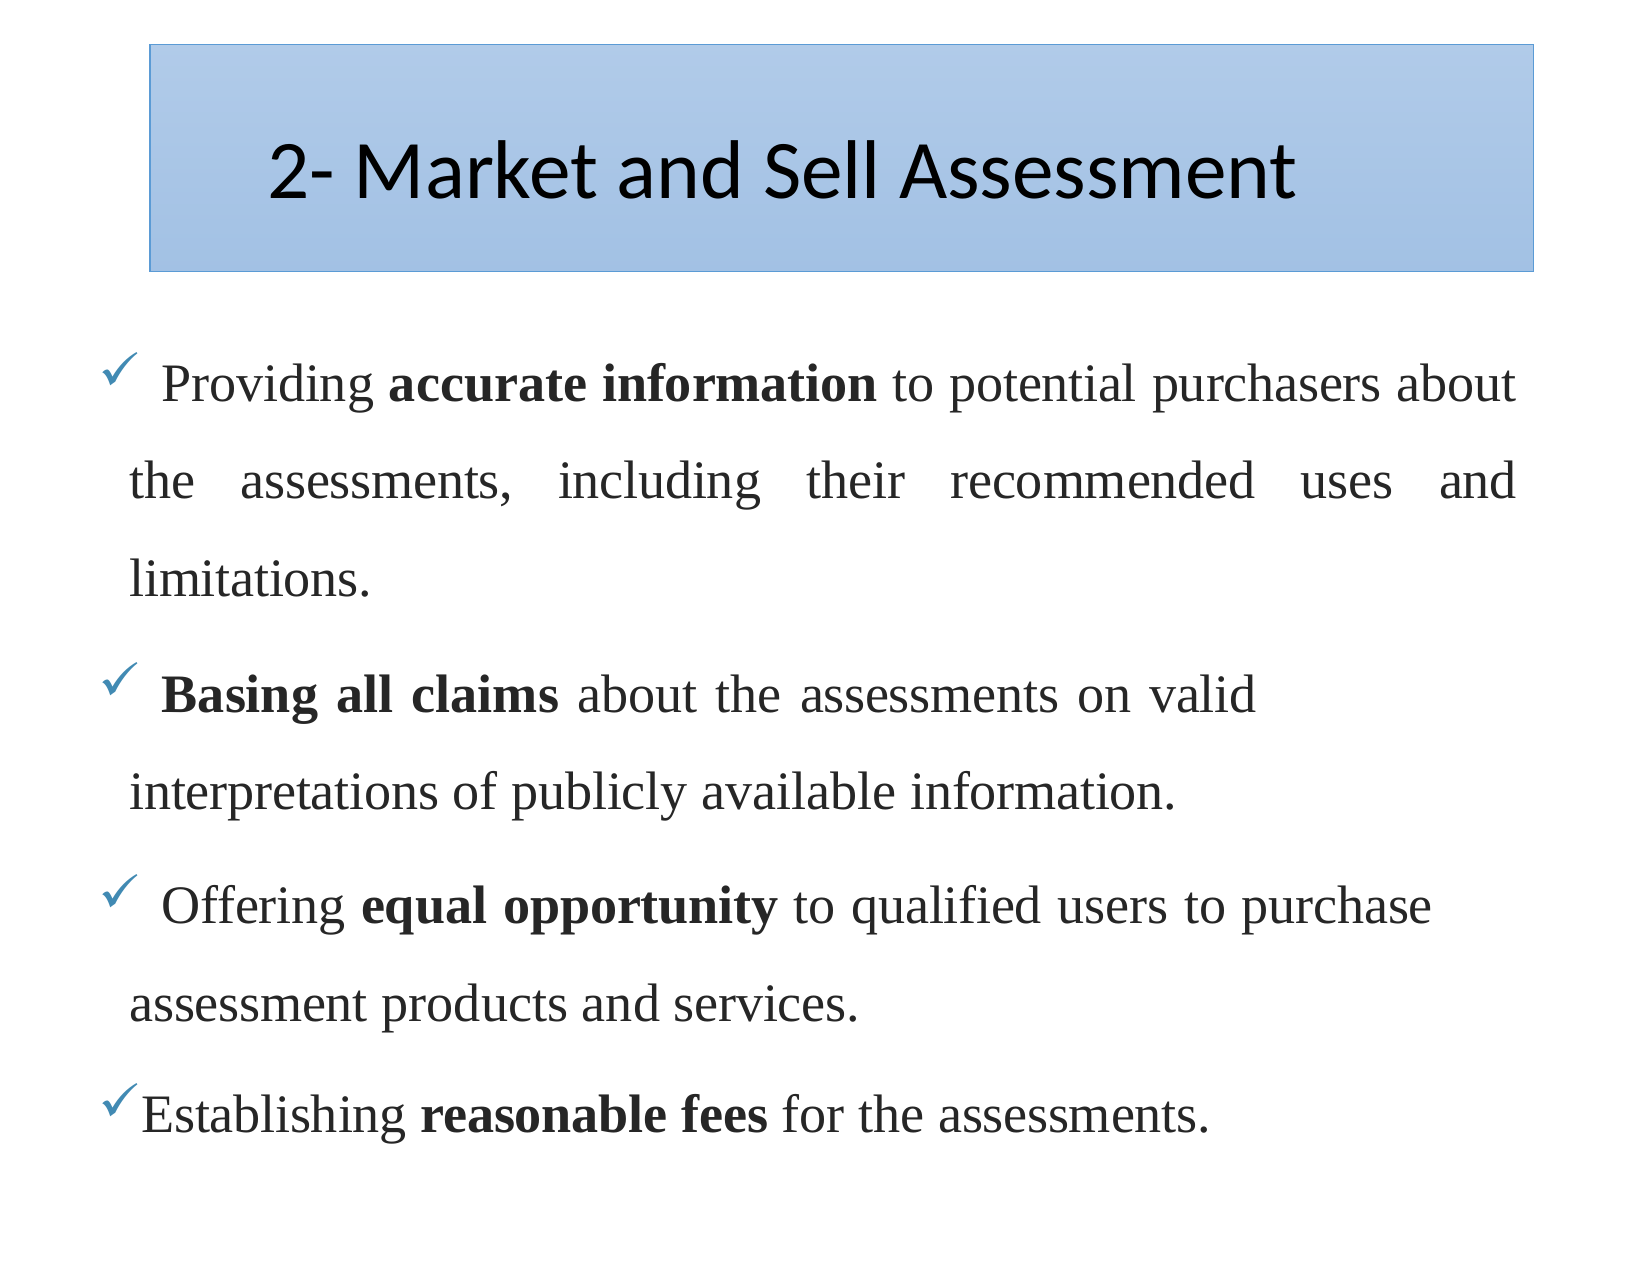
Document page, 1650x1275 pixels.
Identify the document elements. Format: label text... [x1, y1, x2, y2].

title 2- Market and Sell Assessment [149, 44, 1534, 272]
text_box Providing accurate information to potential purchasers about the assessments, including their recommended uses and limitations. Basing all claims about the assessments on valid interpretations of publicly available information. Offering equal opportunity to qualified users to purchase assessment products and services. Establishing reasonable fees for the assessments. [97, 312, 1517, 1144]
